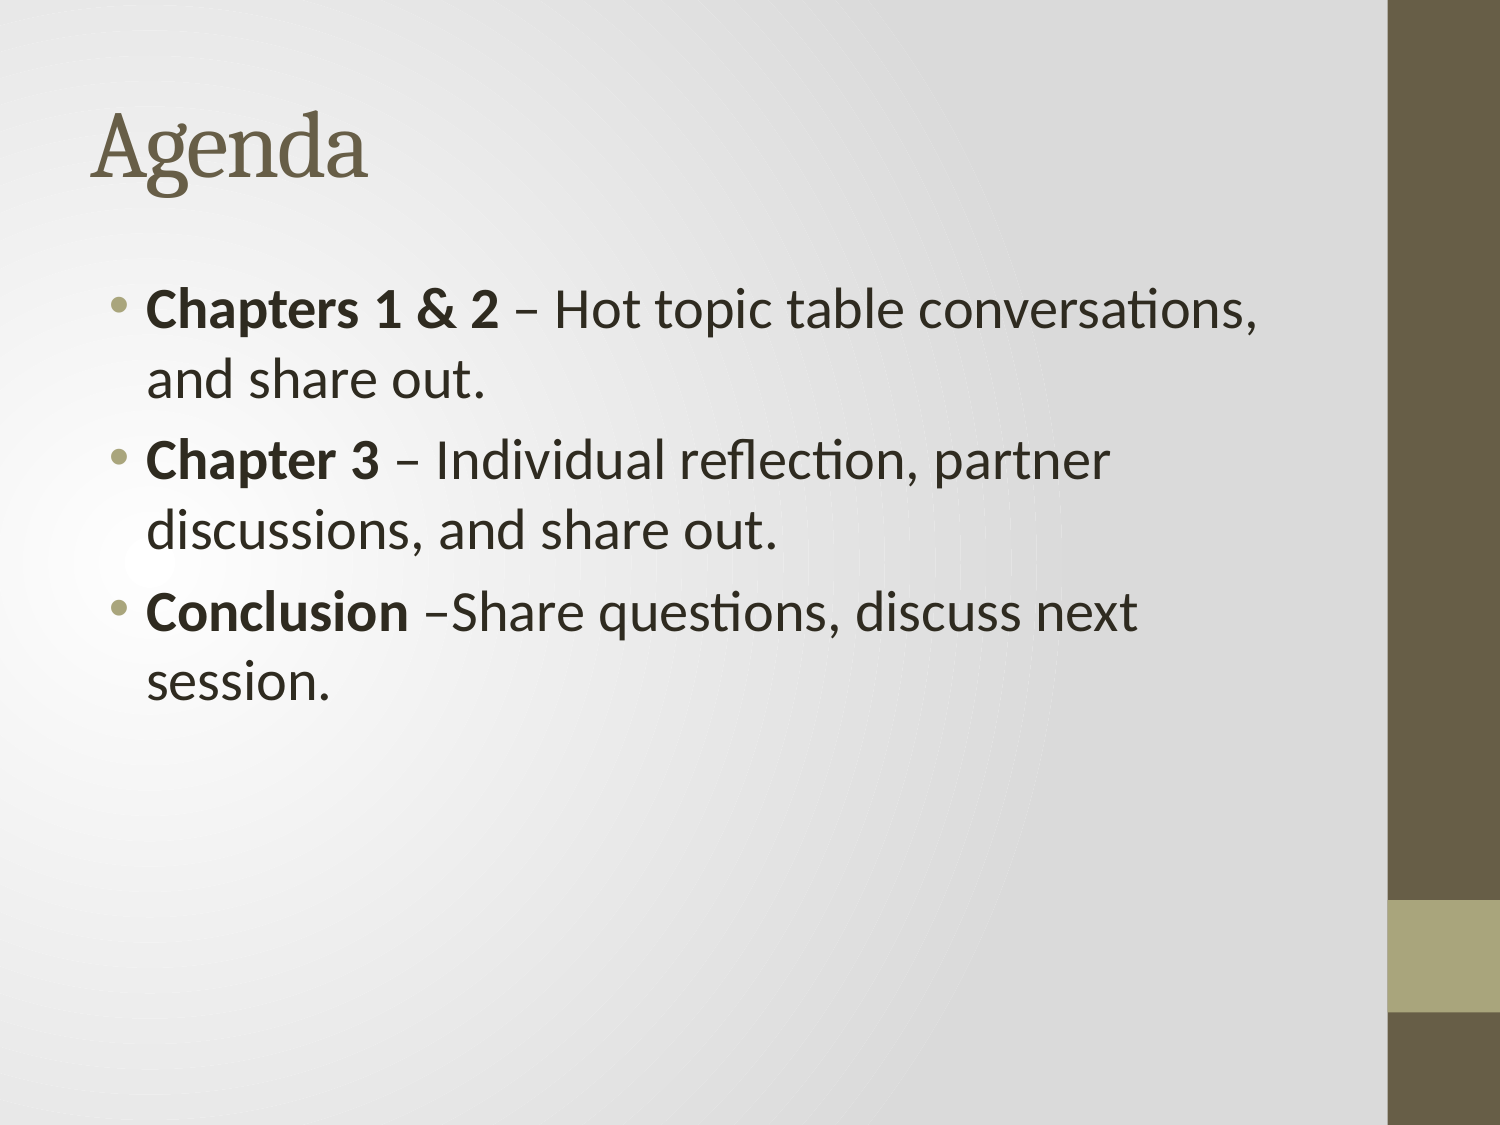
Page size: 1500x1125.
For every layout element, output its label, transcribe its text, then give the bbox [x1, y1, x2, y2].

title Agenda [75, 45, 1325, 233]
list Chapters 1 & 2 – Hot topic table conversations, and share out. Chapter 3 – Individual reflection, partner discussions, and share out. Conclusion –Share questions, discuss next session. [75, 262, 1325, 1050]
